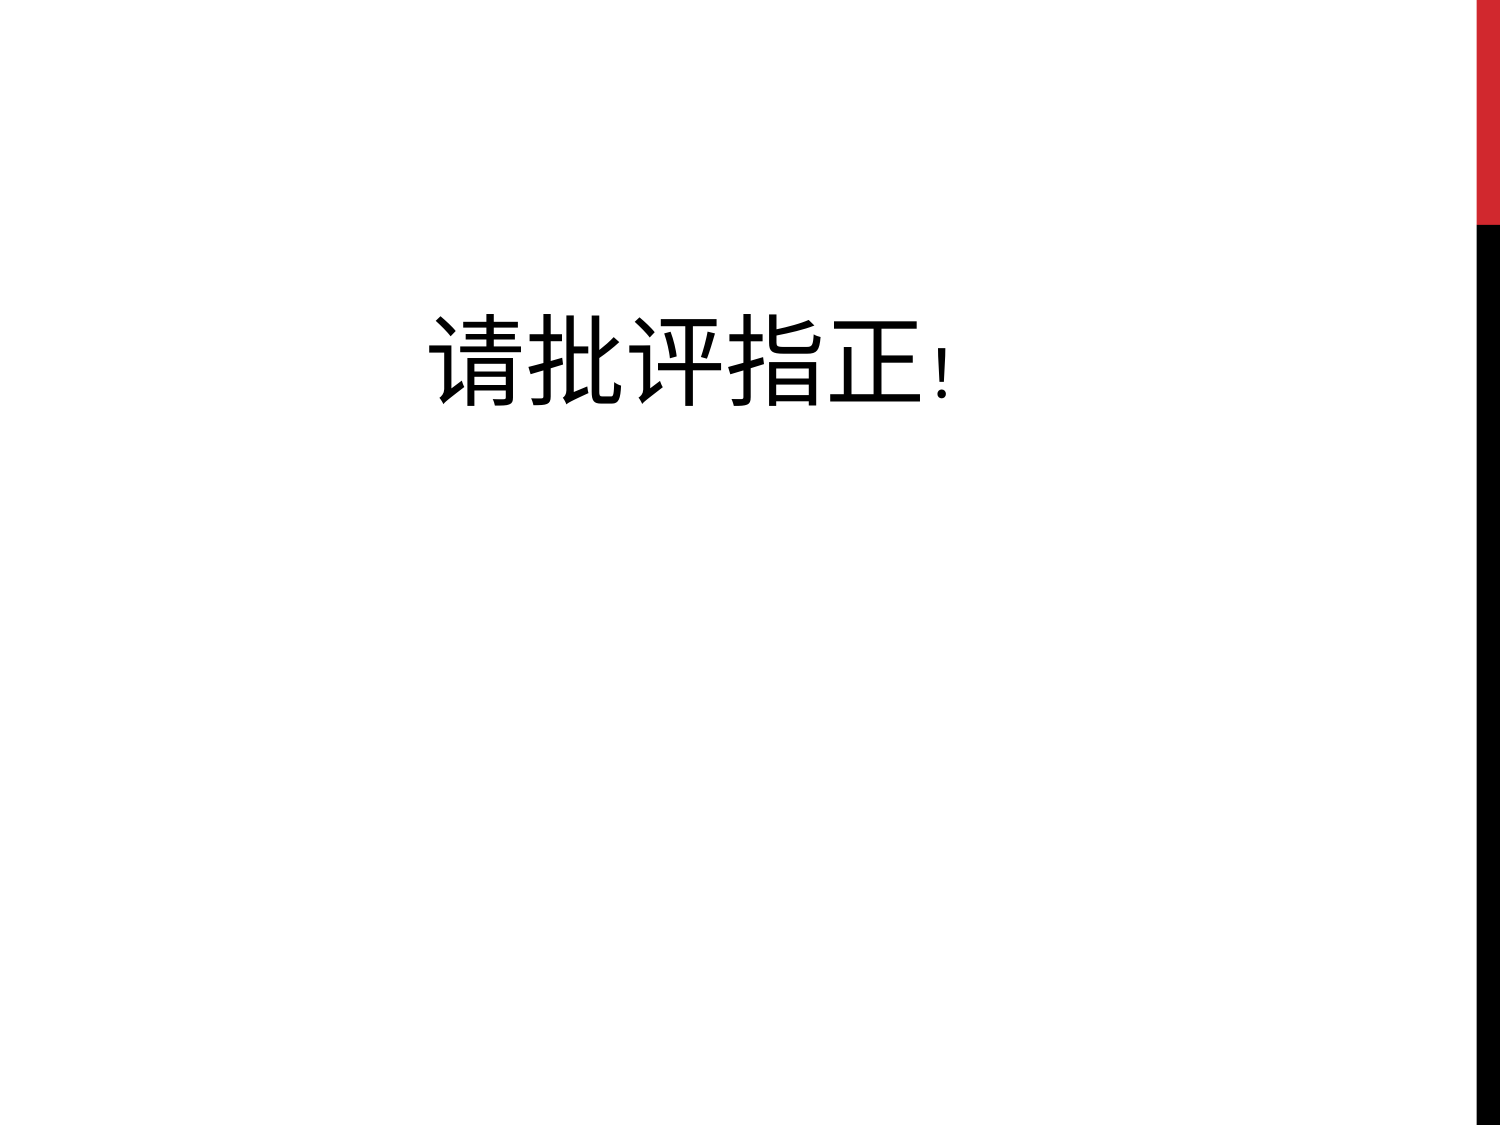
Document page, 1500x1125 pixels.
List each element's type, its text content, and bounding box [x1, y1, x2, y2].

text_box 请批评指正！ [171, 290, 1247, 426]
